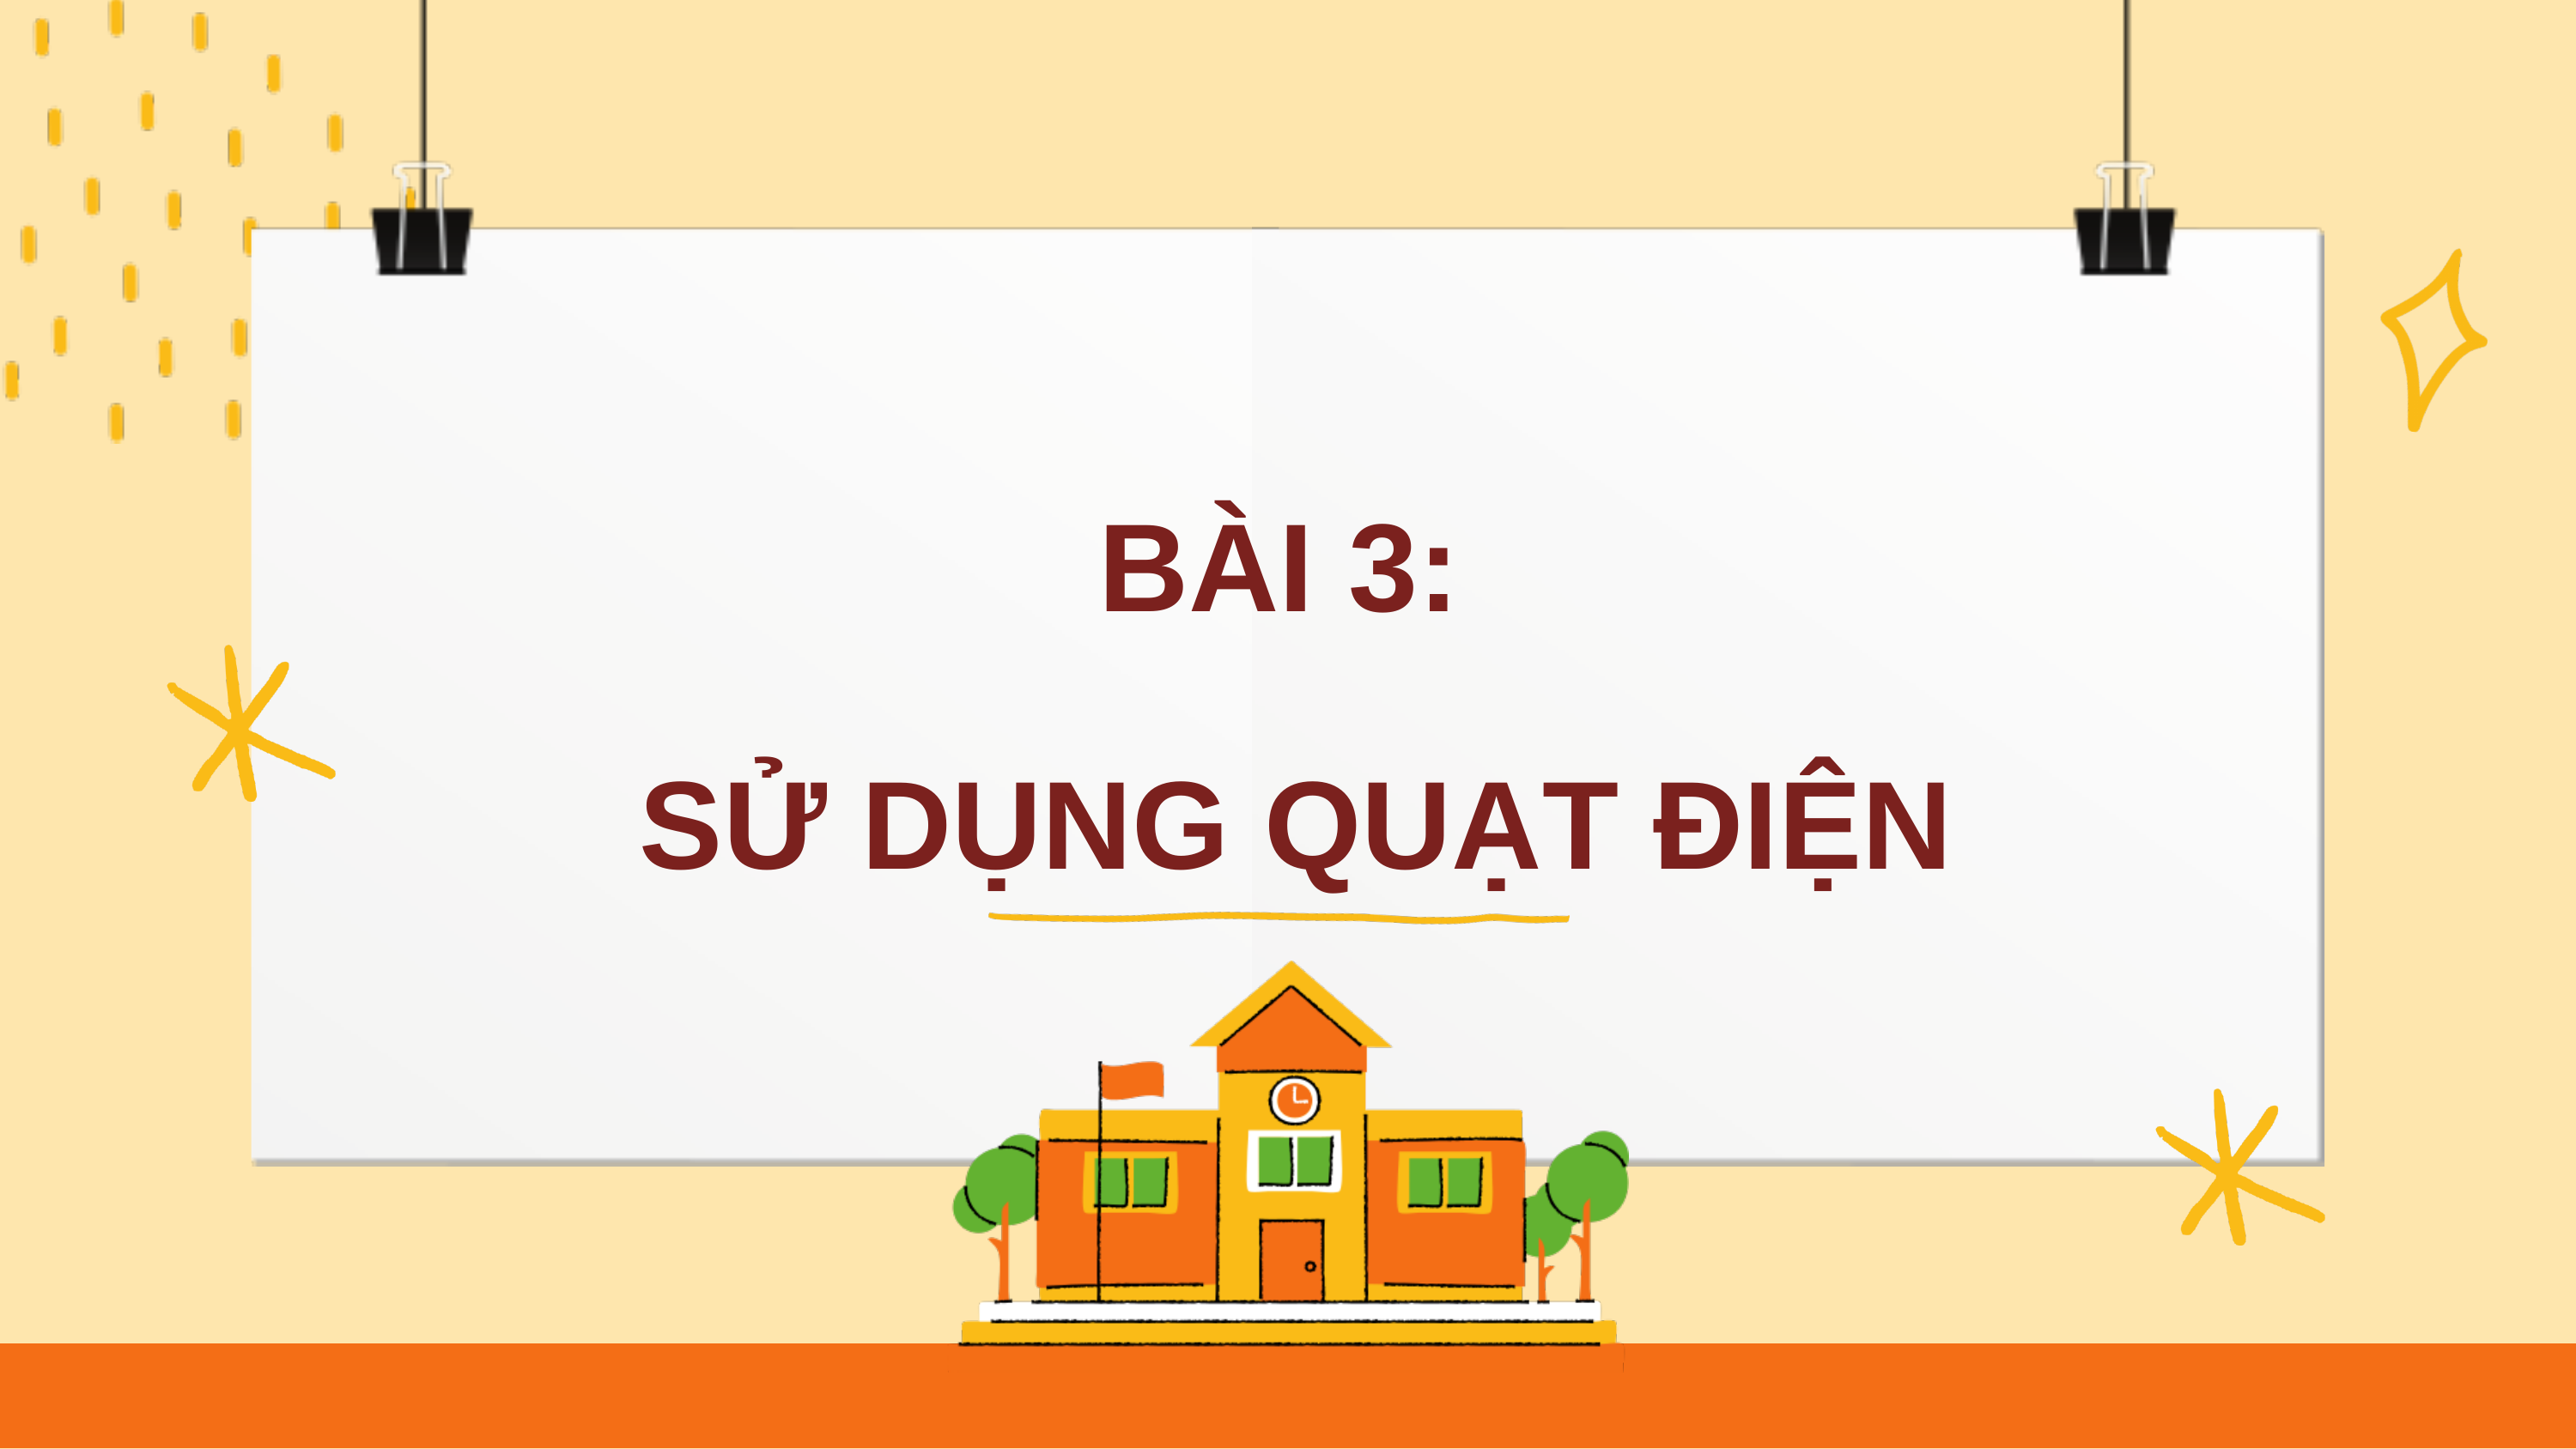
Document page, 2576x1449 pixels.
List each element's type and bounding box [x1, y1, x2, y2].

picture [0, 0, 2325, 1373]
picture [2360, 237, 2502, 441]
text_box [0, 1343, 2576, 1449]
